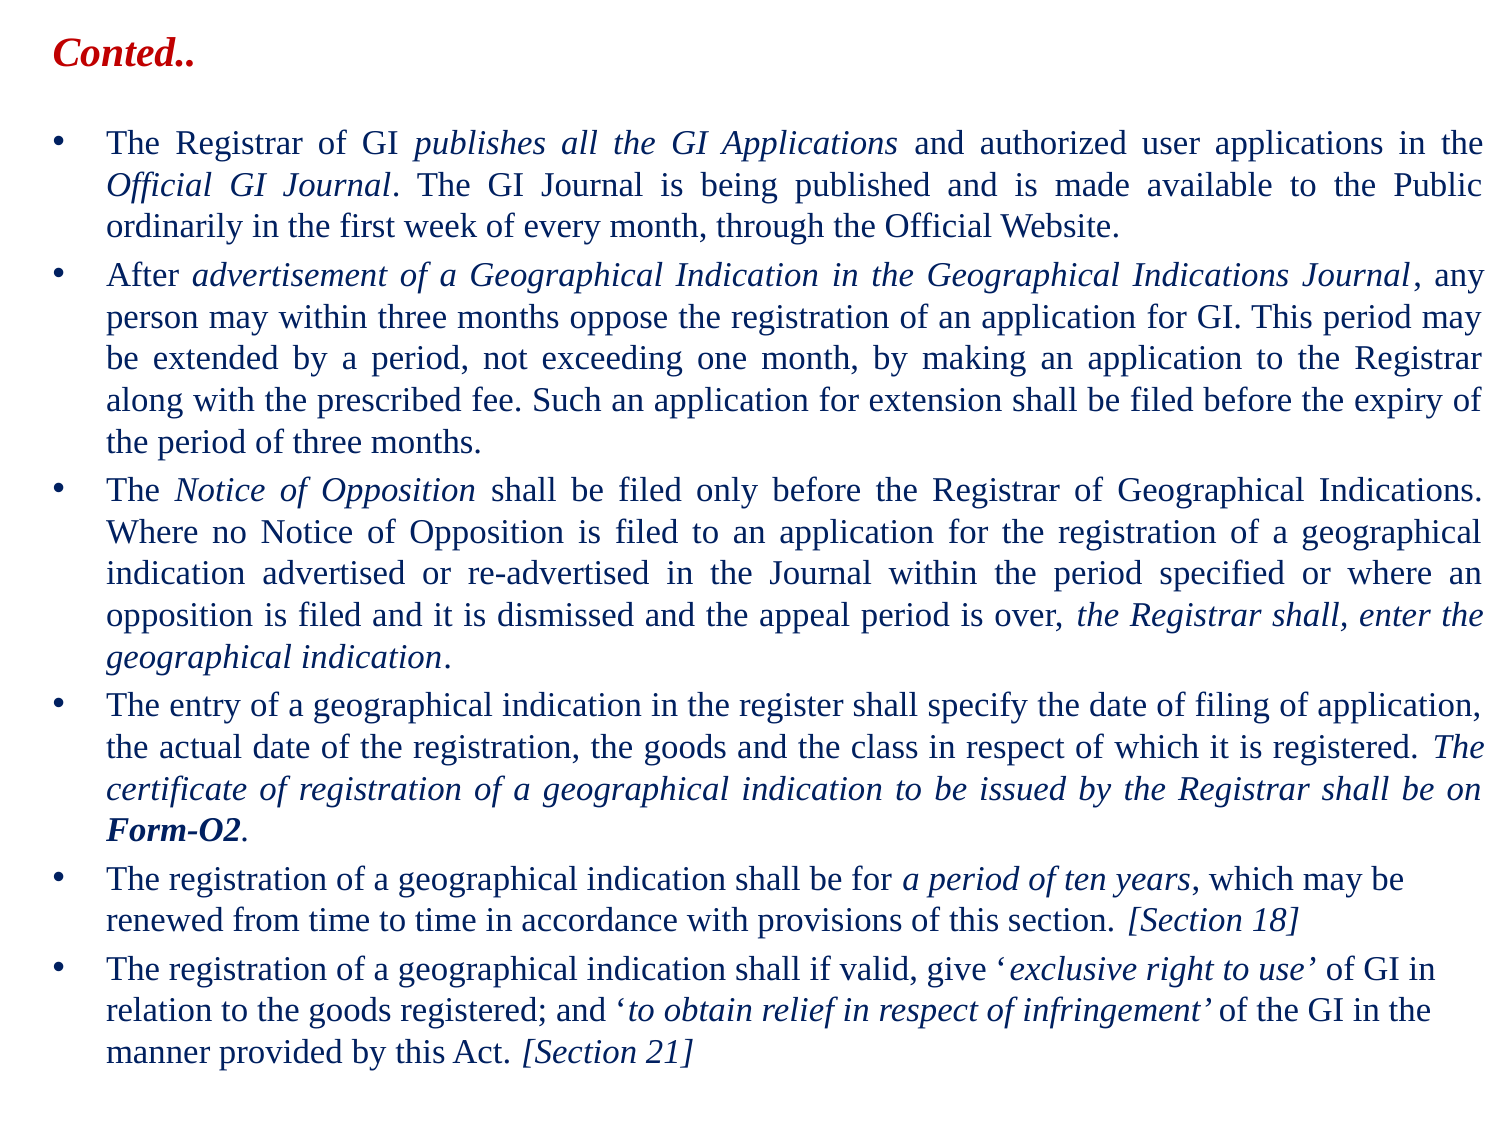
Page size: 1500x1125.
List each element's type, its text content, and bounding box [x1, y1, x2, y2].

list The Registrar of GI publishes all the GI Applications and authorized user applications in the Official GI Journal. The GI Journal is being published and is made available to the Public ordinarily in the first week of every month, through the Official Website. After advertisement of a Geographical Indication in the Geographical Indications Journal, any person may within three months oppose the registration of an application for GI. This period may be extended by a period, not exceeding one month, by making an application to the Registrar along with the prescribed fee. Such an application for extension shall be filed before the expiry of the period of three months. The Notice of Opposition shall be filed only before the Registrar of Geographical Indications. Where no Notice of Opposition is filed to an application for the registration of a geographical indication advertised or re-advertised in the Journal within the period specified or where an opposition is filed and it is dismissed and the appeal period is over, the Registrar shall, enter the geographical indication. The entry of a geographical indication in the register shall specify the date of filing of application, the actual date of the registration, the goods and the class in respect of which it is registered. The certificate of registration of a geographical indication to be issued by the Registrar shall be on Form-O2. The registration of a geographical indication shall be for a period of ten years, which may be renewed from time to time in accordance with provisions of this section. [Section 18] The registration of a geographical indication shall if valid, give ‘exclusive right to use’ of GI in relation to the goods registered; and ‘to obtain relief in respect of infringement’ of the GI in the manner provided by this Act. [Section 21] [37, 112, 1500, 1080]
title Conted.. [37, 0, 1388, 100]
